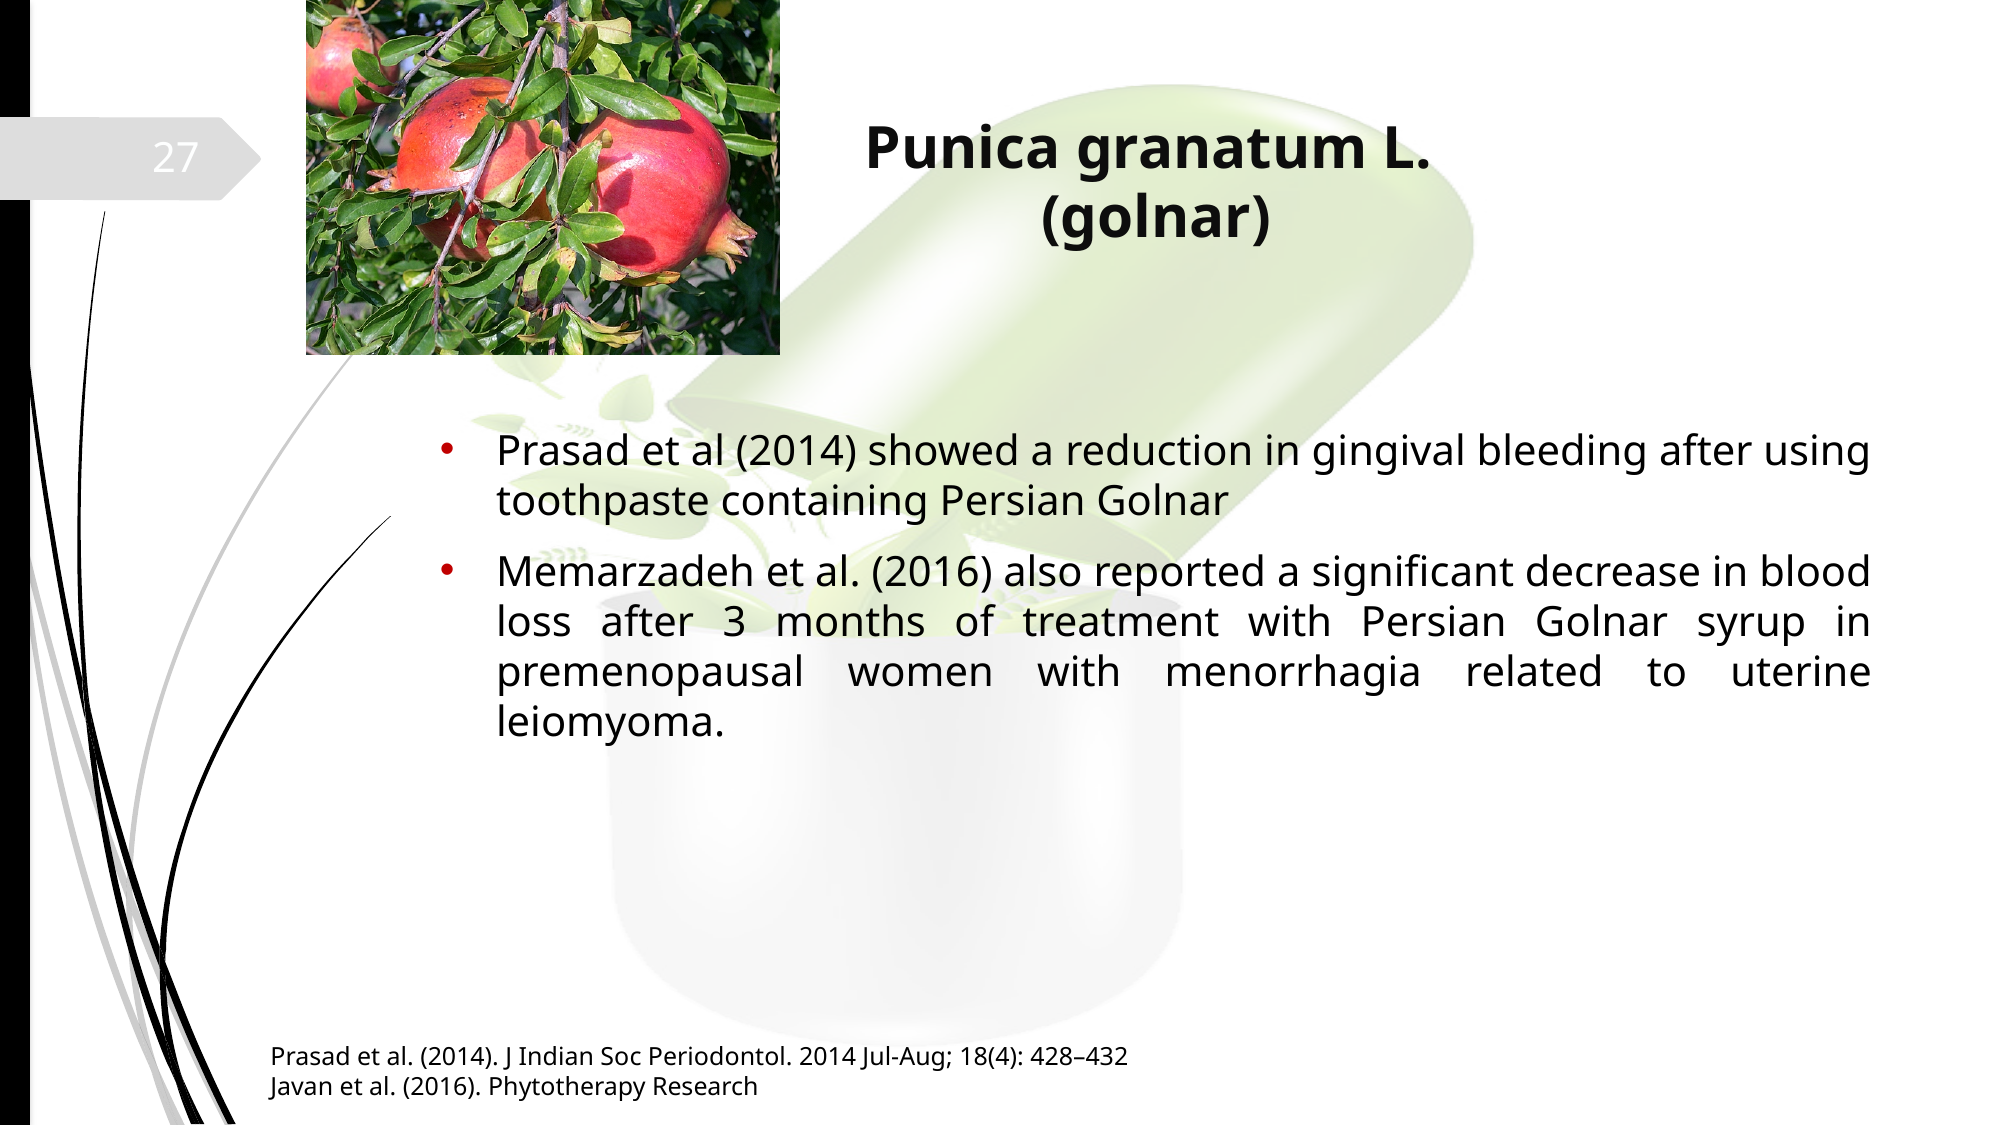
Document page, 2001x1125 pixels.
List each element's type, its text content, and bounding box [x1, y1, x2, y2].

text_box Prasad et al. (2014). J Indian Soc Periodontol. 2014 Jul-Aug; 18(4): 428–432 Javan et al. (2016). Phytotherapy Research [255, 1032, 1713, 1125]
picture [305, 0, 781, 355]
list Prasad et al (2014) showed a reduction in gingival bleeding after using toothpaste containing Persian Golnar Memarzadeh et al. (2016) also reported a significant decrease in blood loss after 3 months of treatment with Persian Golnar syrup in premenopausal women with menorrhagia related to uterine leiomyoma. [424, 350, 1888, 970]
title Punica granatum L. (golnar) [783, 102, 1888, 313]
slide_number 27 [87, 129, 216, 190]
